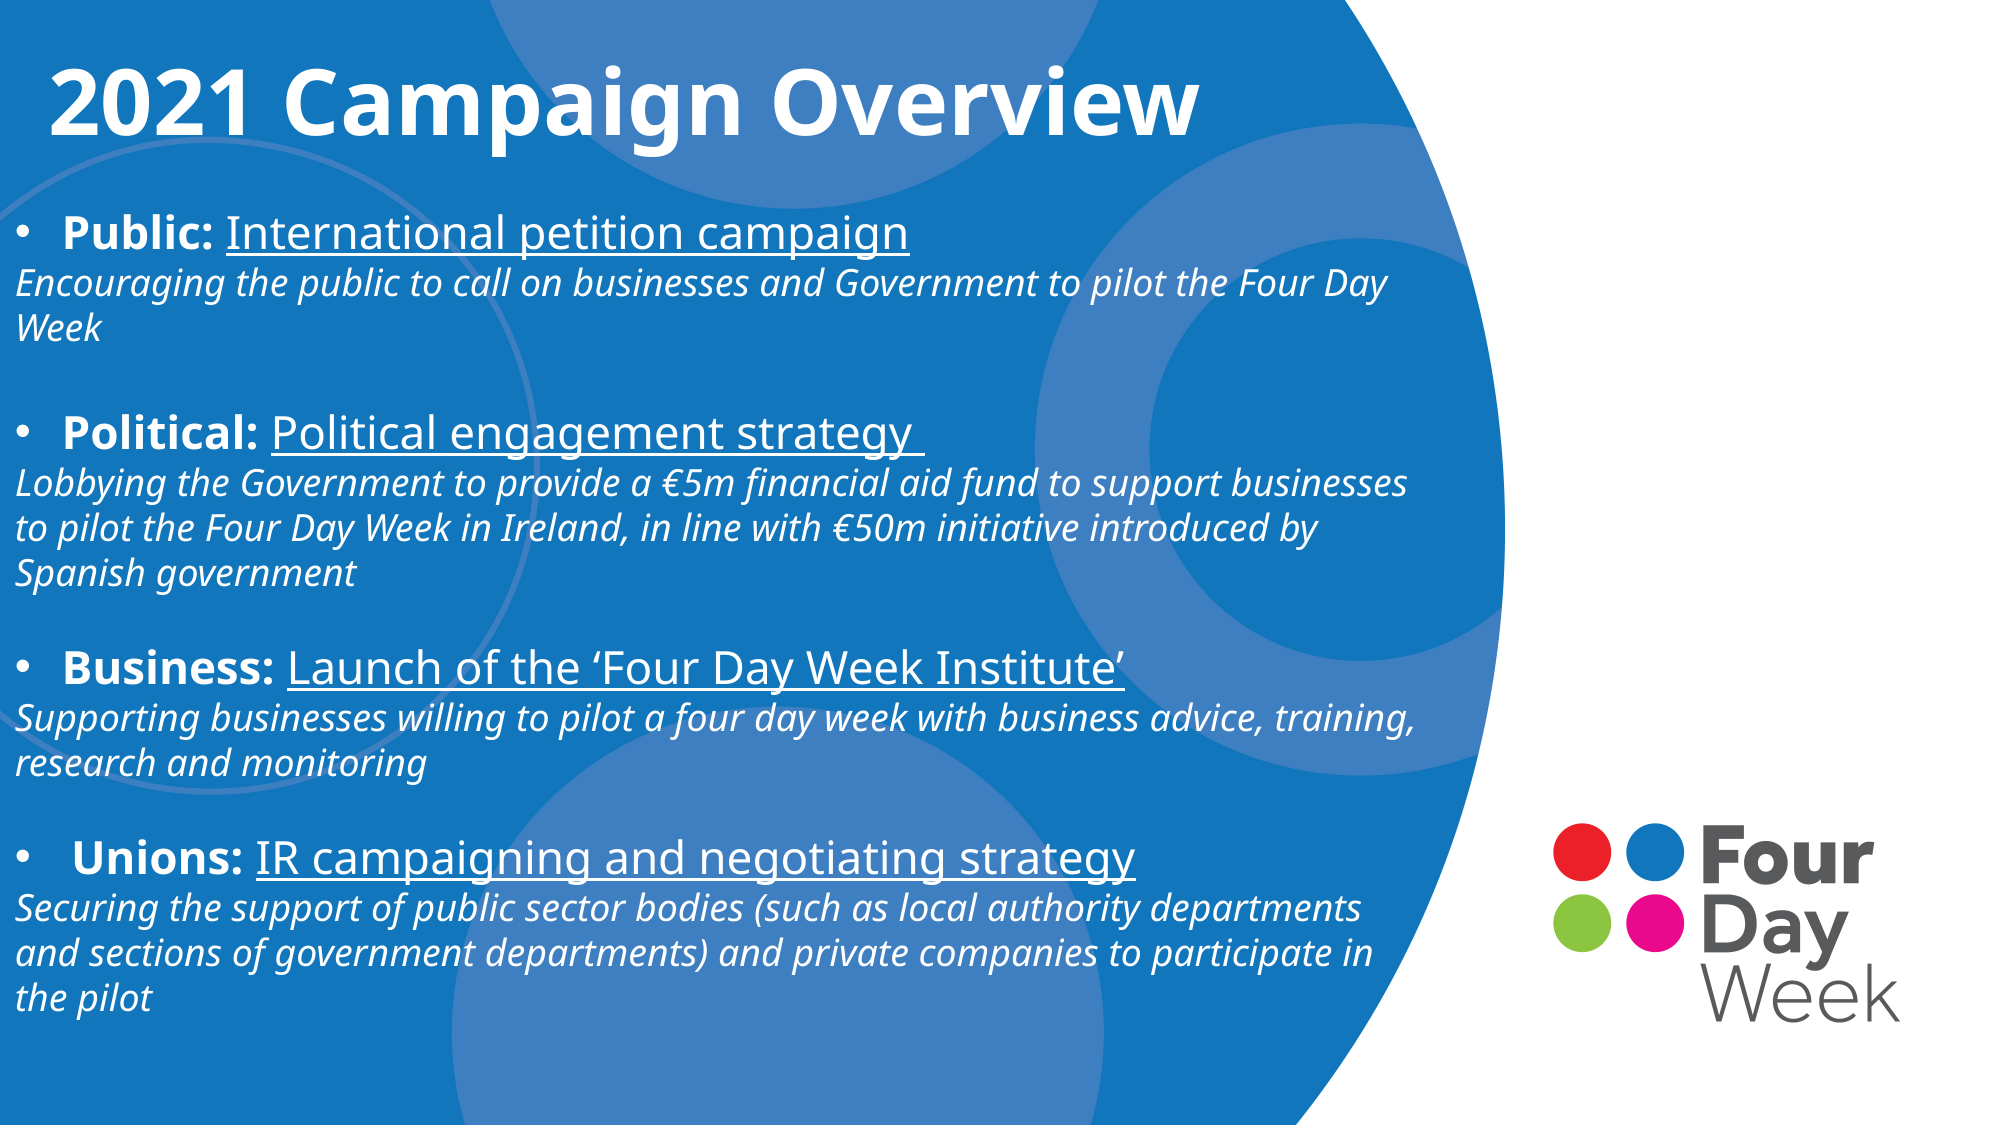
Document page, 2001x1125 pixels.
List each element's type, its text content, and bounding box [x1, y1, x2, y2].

picture [0, 0, 2001, 1125]
text_box 2021 Campaign Overview [33, 36, 1218, 161]
text_box Public: International petition campaign Encouraging the public to call on businesses and Government to pilot the Four Day Week Political: Political engagement strategy Lobbying the Government to provide a €5m financial aid fund to support businesses to pilot the Four Day Week in Ireland, in line with €50m initiative introduced by Spanish government Business: Launch of the ‘Four Day Week Institute’ Supporting businesses willing to pilot a four day week with business advice, training, research and monitoring Unions: IR campaigning and negotiating strategy Securing the support of public sector bodies (such as local authority departments and sections of government departments) and private companies to participate in the pilot [0, 196, 1443, 1125]
